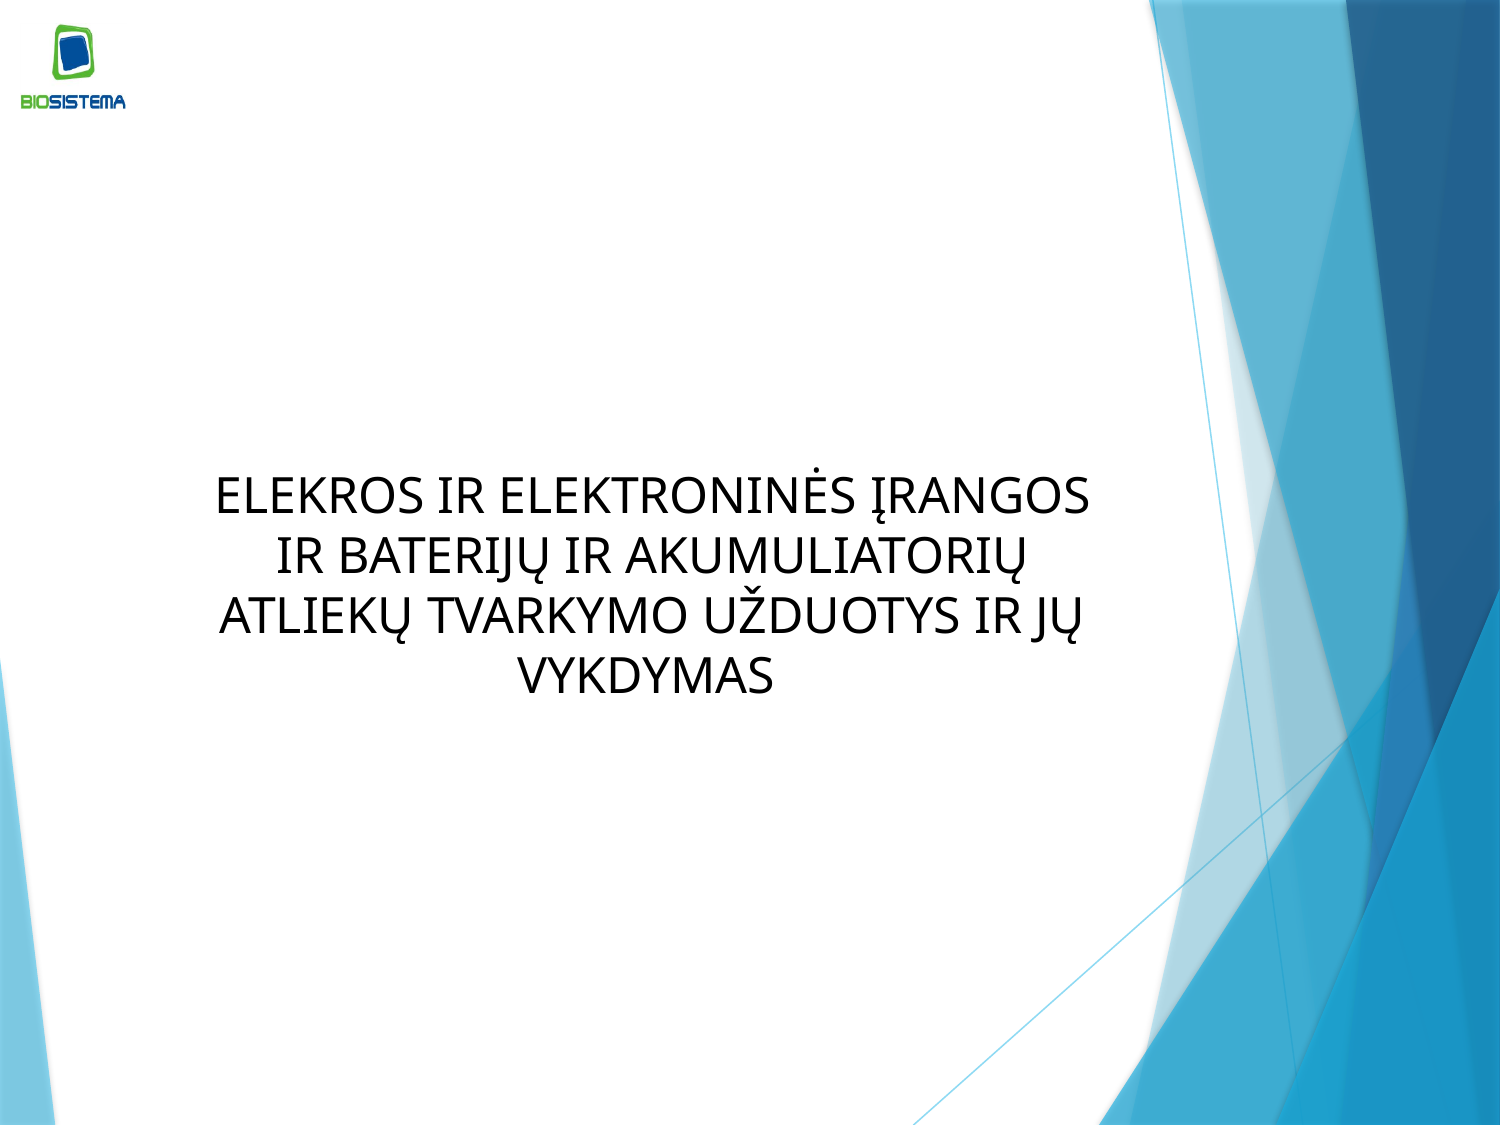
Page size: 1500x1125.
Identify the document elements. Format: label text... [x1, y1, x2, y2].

text_box ELEKROS IR ELEKTRONINĖS ĮRANGOS IR BATERIJŲ IR AKUMULIATORIŲ ATLIEKŲ TVARKYMO UŽDUOTYS IR JŲ VYKDYMAS [194, 455, 1112, 711]
picture [20, 23, 127, 112]
